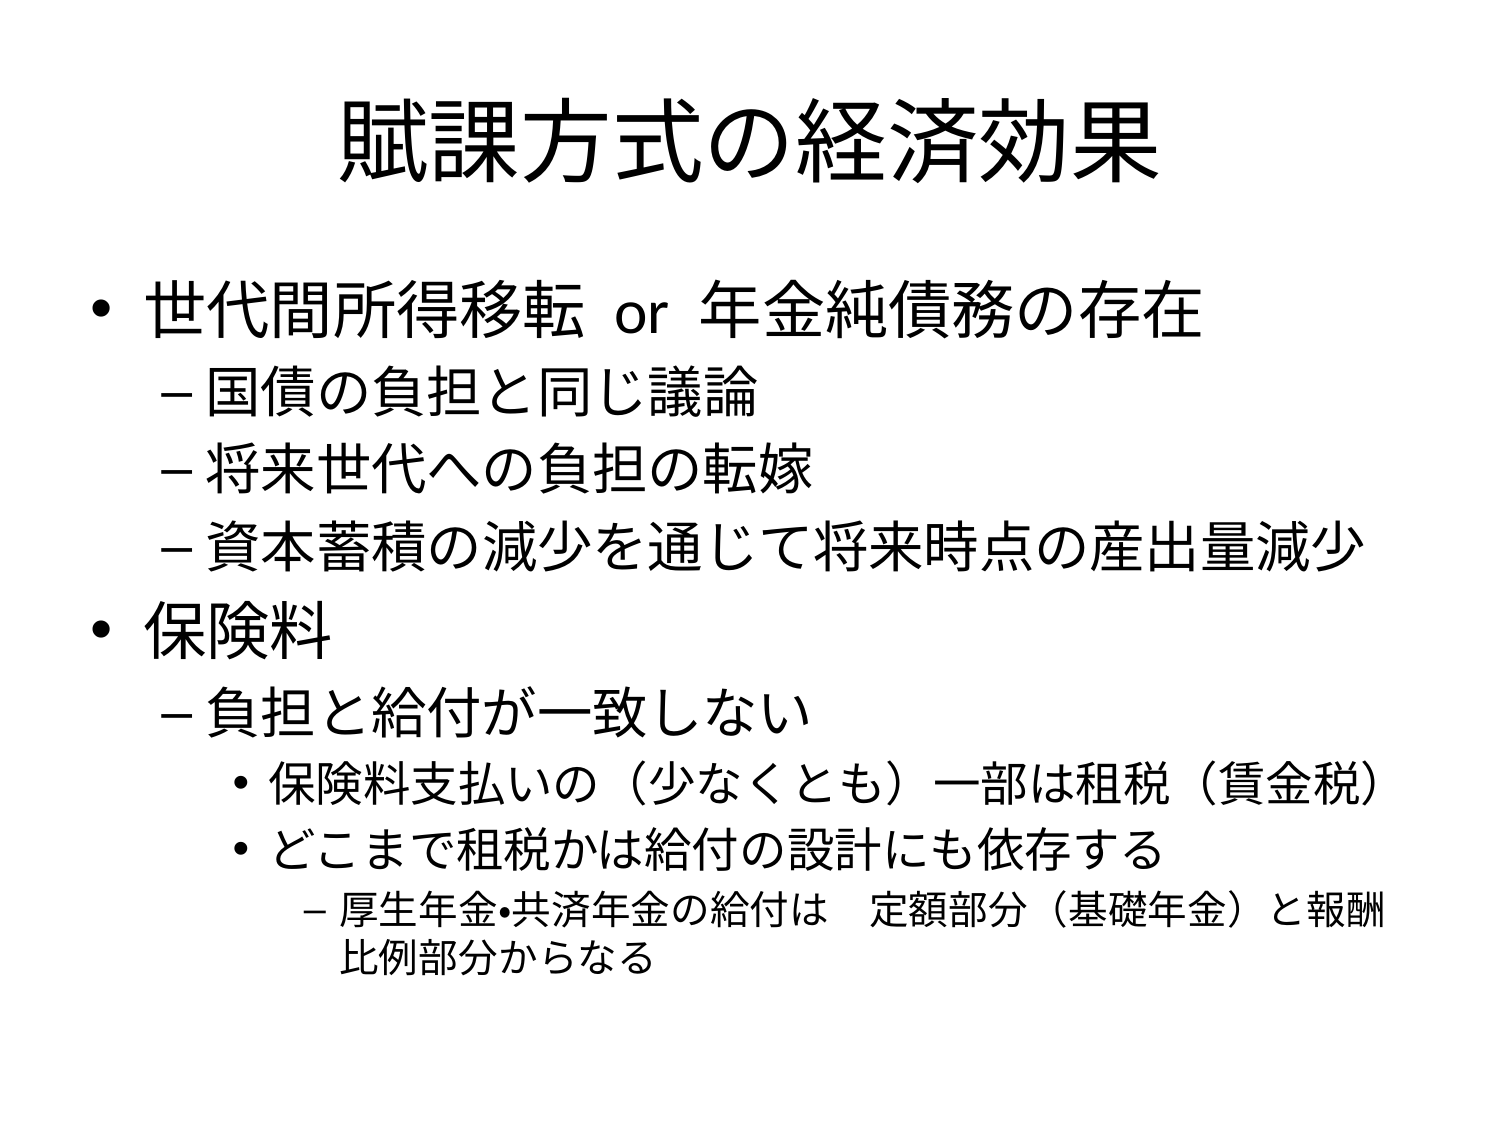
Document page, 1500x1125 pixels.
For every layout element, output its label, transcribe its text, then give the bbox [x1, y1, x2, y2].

title 賦課方式の経済効果 [75, 45, 1425, 233]
list 世代間所得移転 or 年金純債務の存在 国債の負担と同じ議論 将来世代への負担の転嫁 資本蓄積の減少を通じて将来時点の産出量減少 保険料 負担と給付が一致しない 保険料支払いの（少なくとも）一部は租税（賃金税） どこまで租税かは給付の設計にも依存する 厚生年金・共済年金の給付は 定額部分（基礎年金）と報酬比例部分からなる [75, 262, 1425, 1005]
